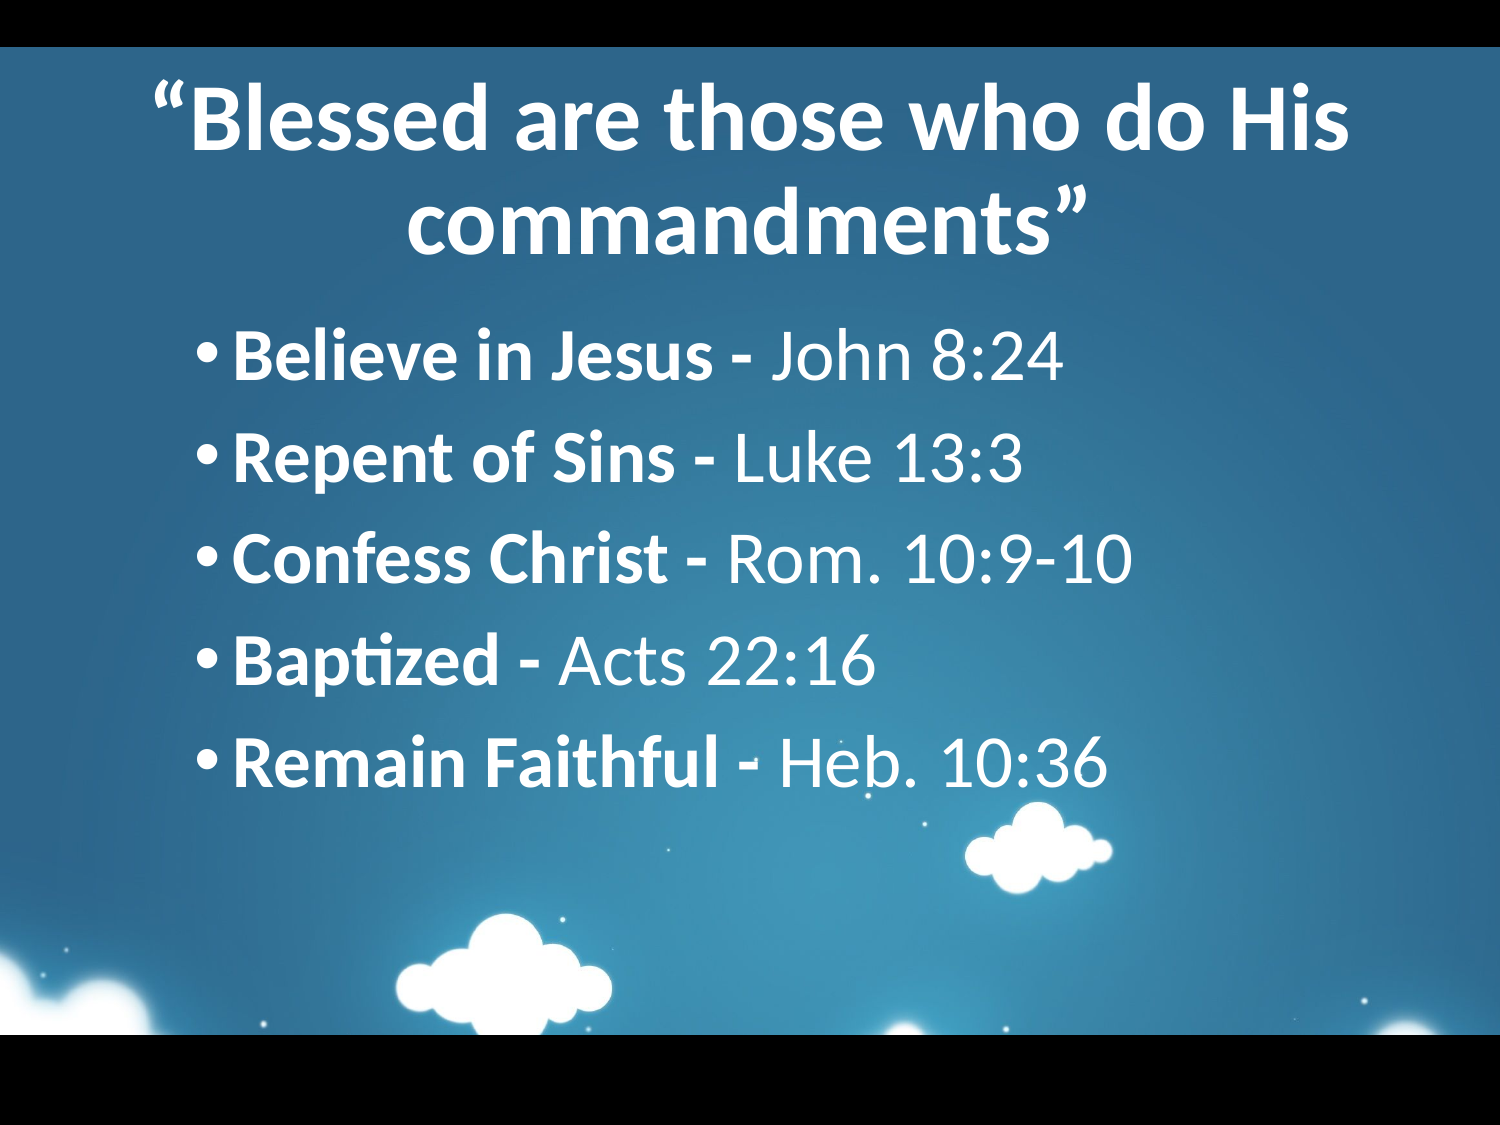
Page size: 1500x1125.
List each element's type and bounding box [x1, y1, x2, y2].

picture [0, 47, 1500, 1035]
